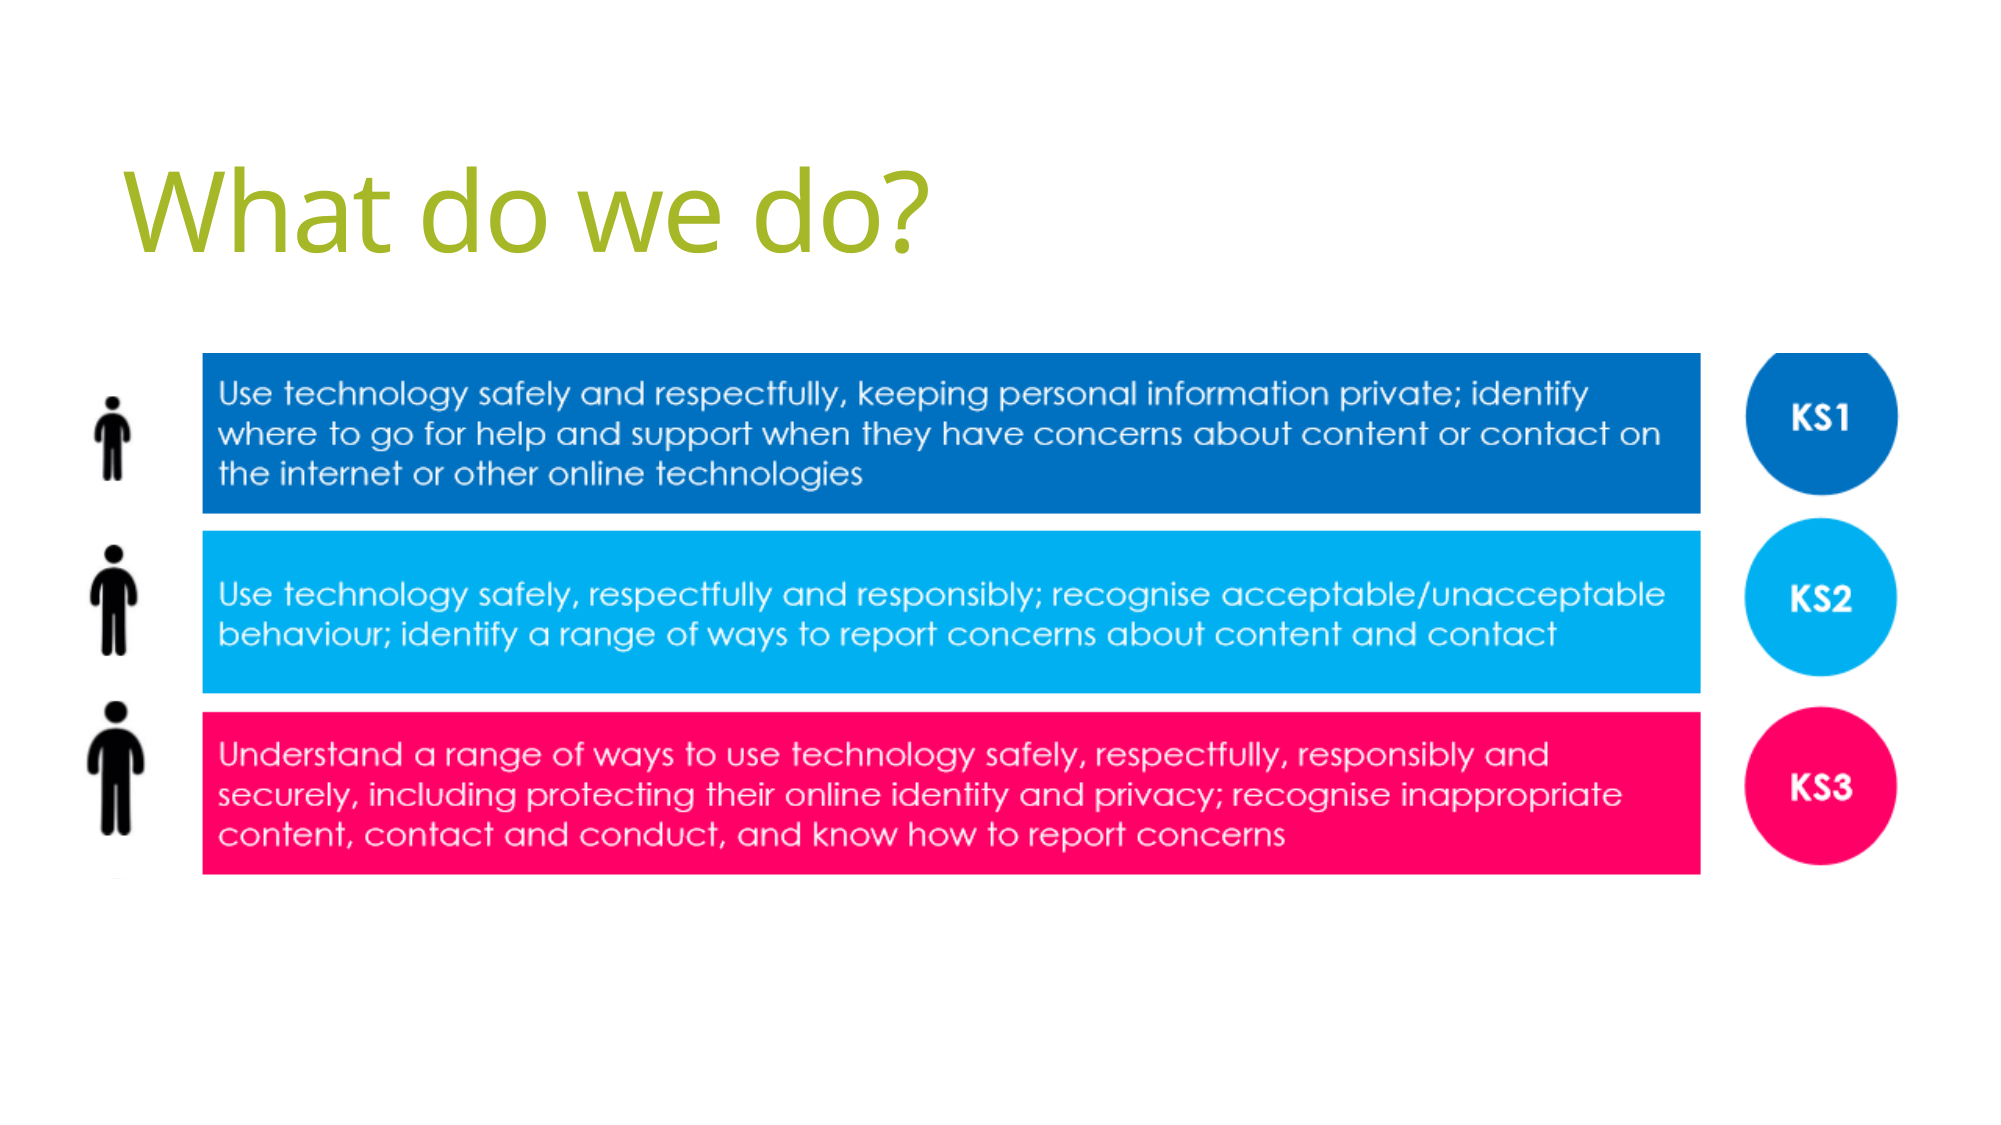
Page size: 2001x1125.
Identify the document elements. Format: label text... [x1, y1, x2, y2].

title What do we do? [107, 81, 1875, 353]
picture [75, 353, 1908, 880]
